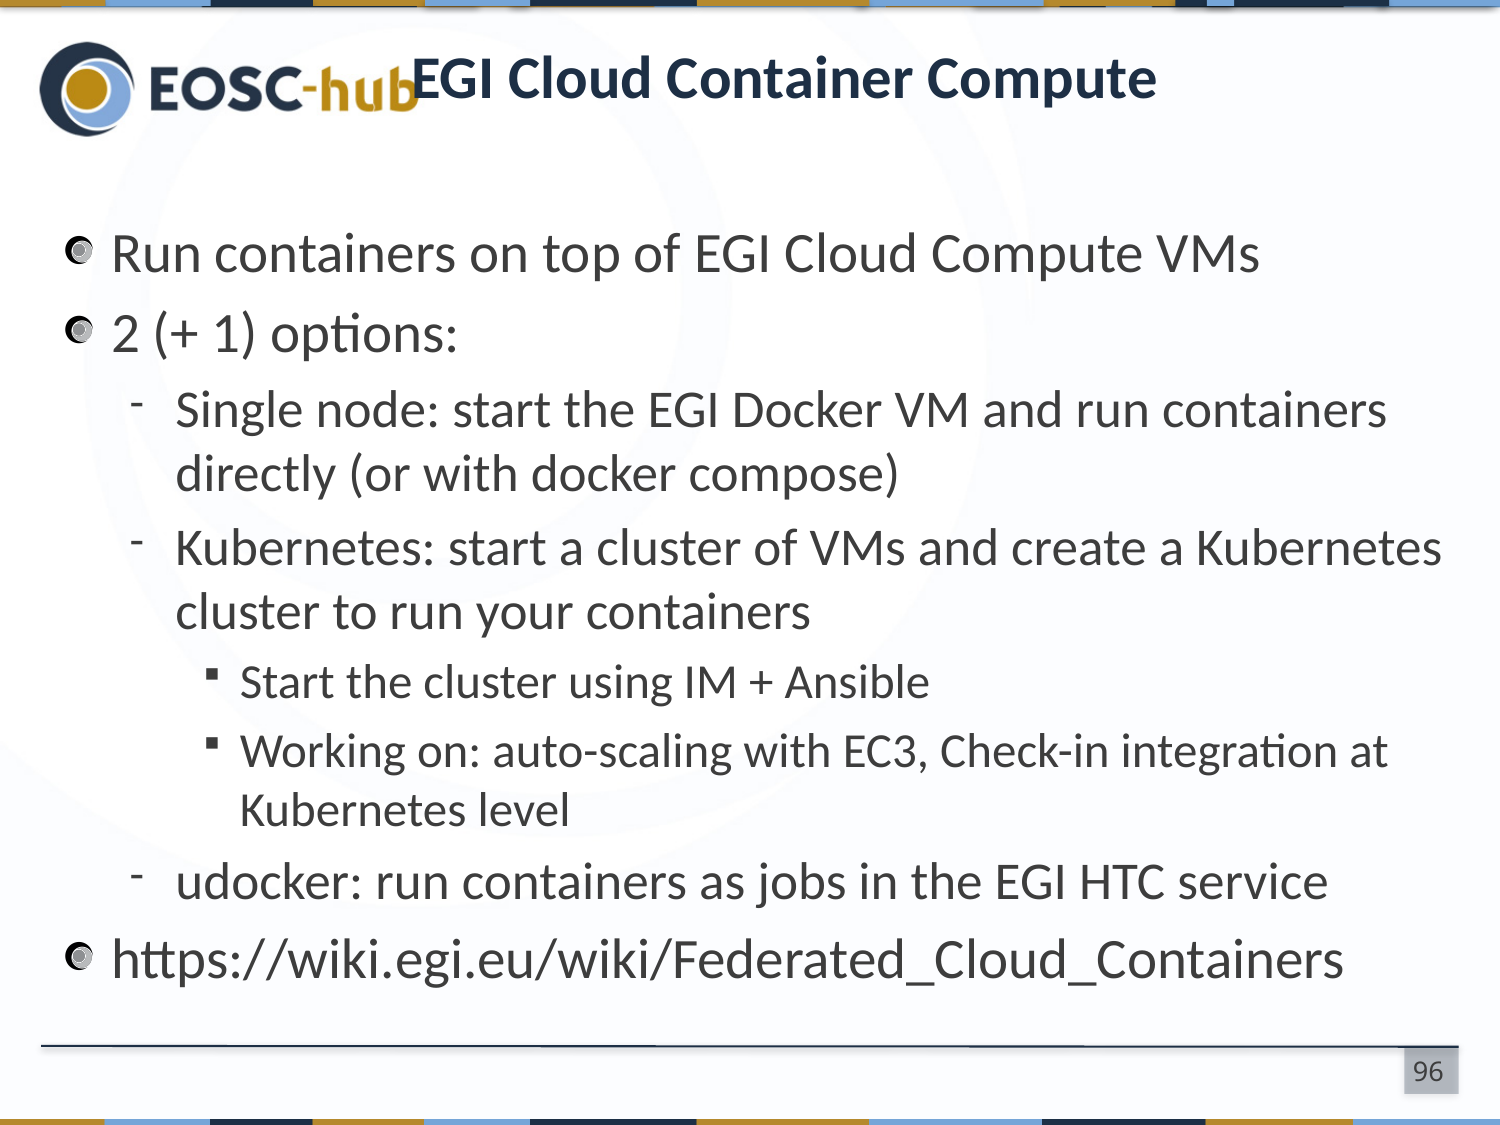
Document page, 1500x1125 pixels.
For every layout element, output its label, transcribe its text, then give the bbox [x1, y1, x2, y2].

picture [0, 6, 1500, 1125]
list Run containers on top of EGI Cloud Compute VMs 2 (+ 1) options: Single node: start the EGI Docker VM and run containers directly (or with docker compose) Kubernetes: start a cluster of VMs and create a Kubernetes cluster to run your containers Start the cluster using IM + Ansible Working on: auto-scaling with EC3, Check-in integration at Kubernetes level udocker: run containers as jobs in the EGI HTC service https://wiki.egi.eu/wiki/Federated_Cloud_Containers [41, 208, 1459, 1005]
title EGI Cloud Container Compute [396, 30, 1460, 120]
slide_number 96 [1074, 1046, 1459, 1094]
